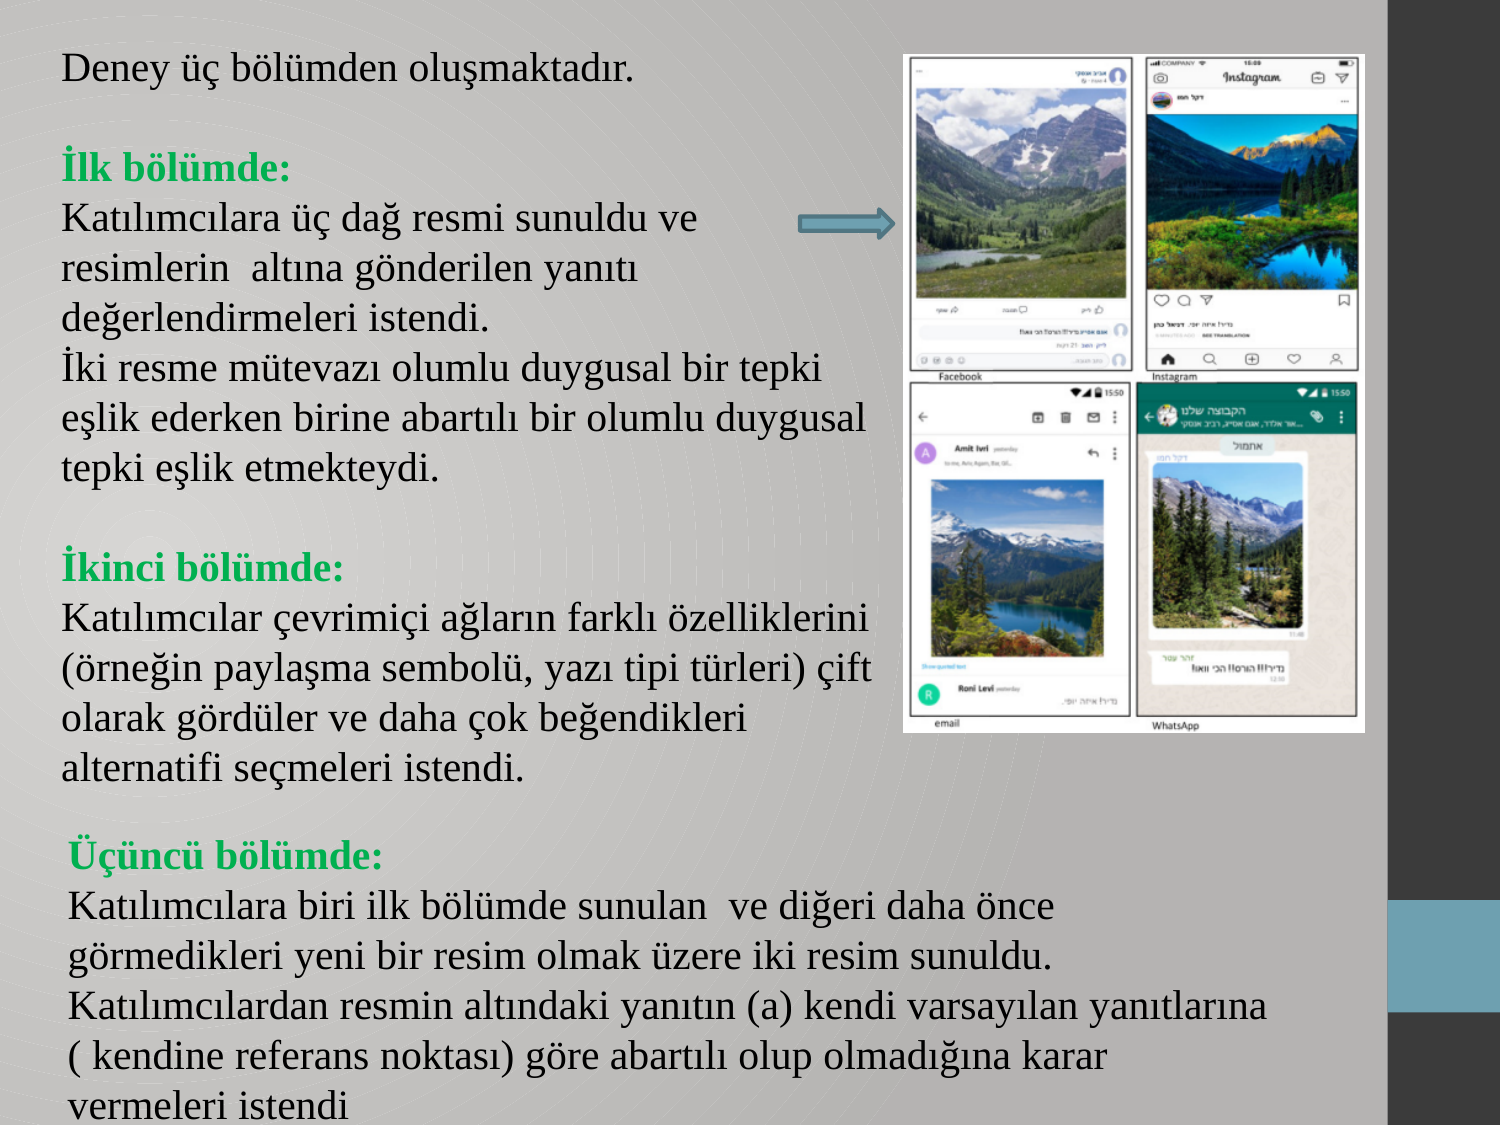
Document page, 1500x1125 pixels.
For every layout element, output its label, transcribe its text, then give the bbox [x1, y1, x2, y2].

text_box Üçüncü bölümde: Katılımcılara biri ilk bölümde sunulan ve diğeri daha önce görmedikleri yeni bir resim olmak üzere iki resim sunuldu. Katılımcılardan resmin altındaki yanıtın (a) kendi varsayılan yanıtlarına ( kendine referans noktası) göre abartılı olup olmadığına karar vermeleri istendi [53, 775, 1294, 1125]
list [903, 54, 1365, 734]
text_box Deney üç bölümden oluşmaktadır. İlk bölümde: Katılımcılara üç dağ resmi sunuldu ve resimlerin altına gönderilen yanıtı değerlendirmeleri istendi. İki resme mütevazı olumlu duygusal bir tepki eşlik ederken birine abartılı bir olumlu duygusal tepki eşlik etmekteydi. İkinci bölümde: Katılımcılar çevrimiçi ağların farklı özelliklerini (örneğin paylaşma sembolü, yazı tipi türleri) çift olarak gördüler ve daha çok beğendikleri alternatifi seçmeleri istendi. [46, 31, 899, 842]
text_box [797, 207, 896, 240]
